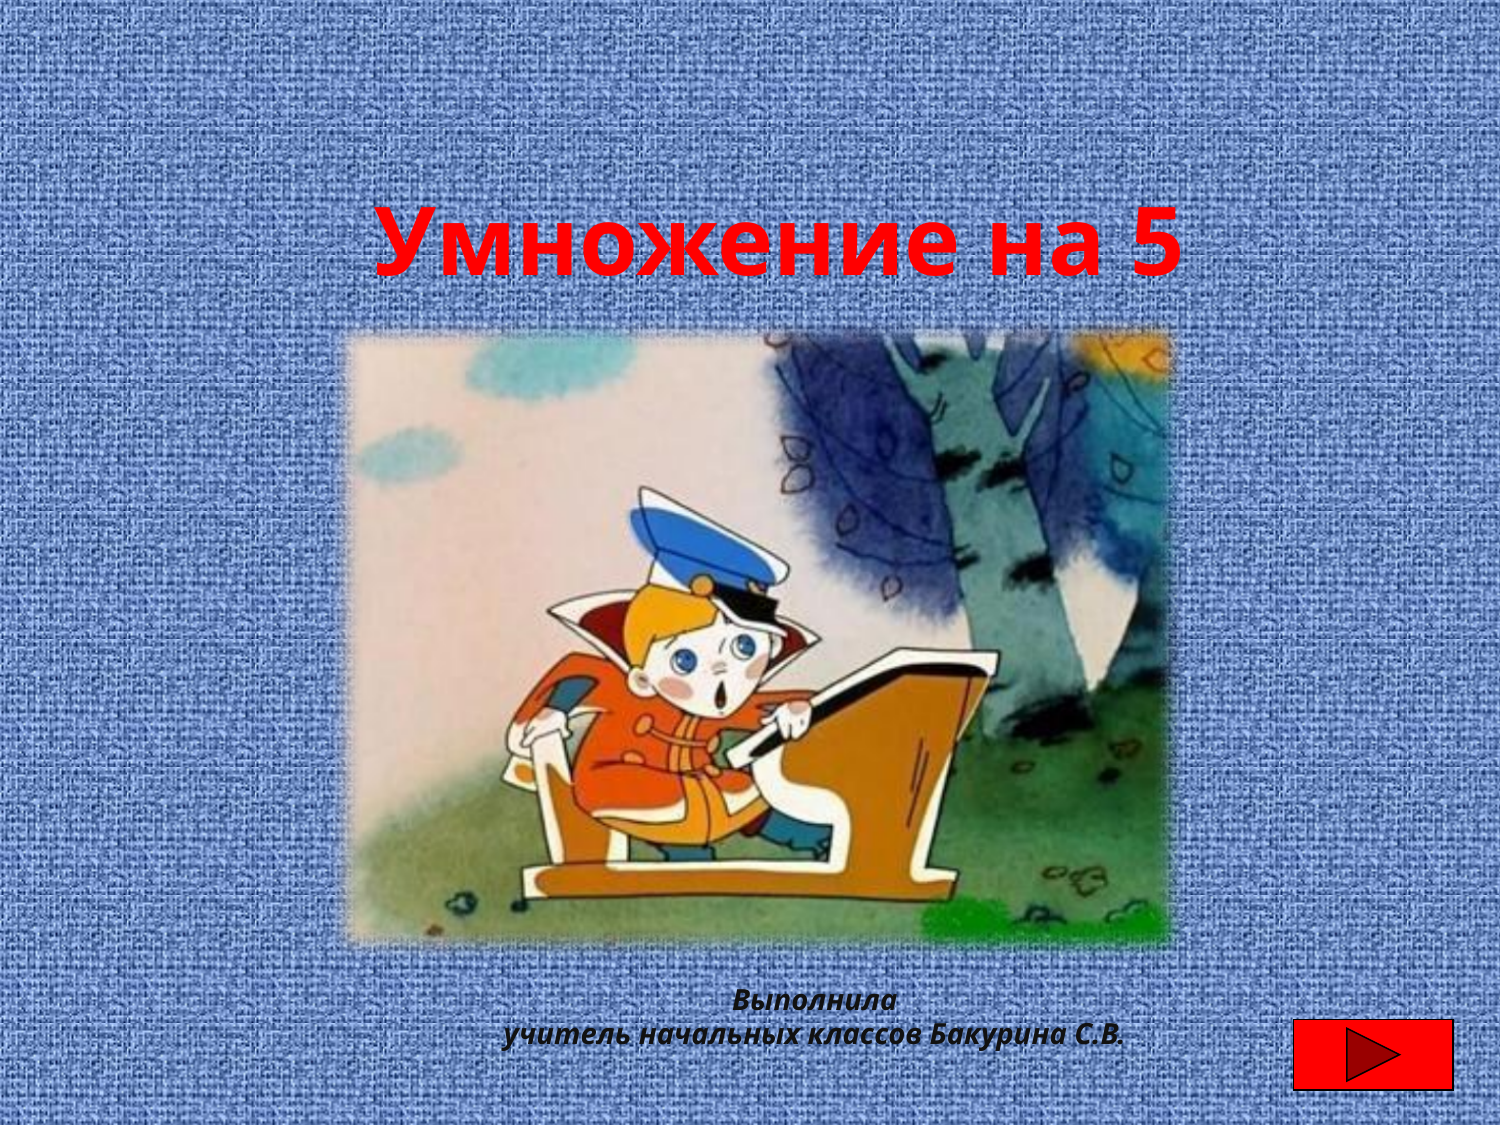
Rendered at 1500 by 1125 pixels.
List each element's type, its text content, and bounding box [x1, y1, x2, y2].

subtitle Умножение на 5 [194, 172, 1365, 303]
picture [0, 0, 1500, 1125]
text_box Выполнила учитель начальных классов Бакурина С.В. [312, 973, 1317, 1059]
text_box [1191, 534, 1429, 595]
text_box [1293, 1019, 1454, 1090]
